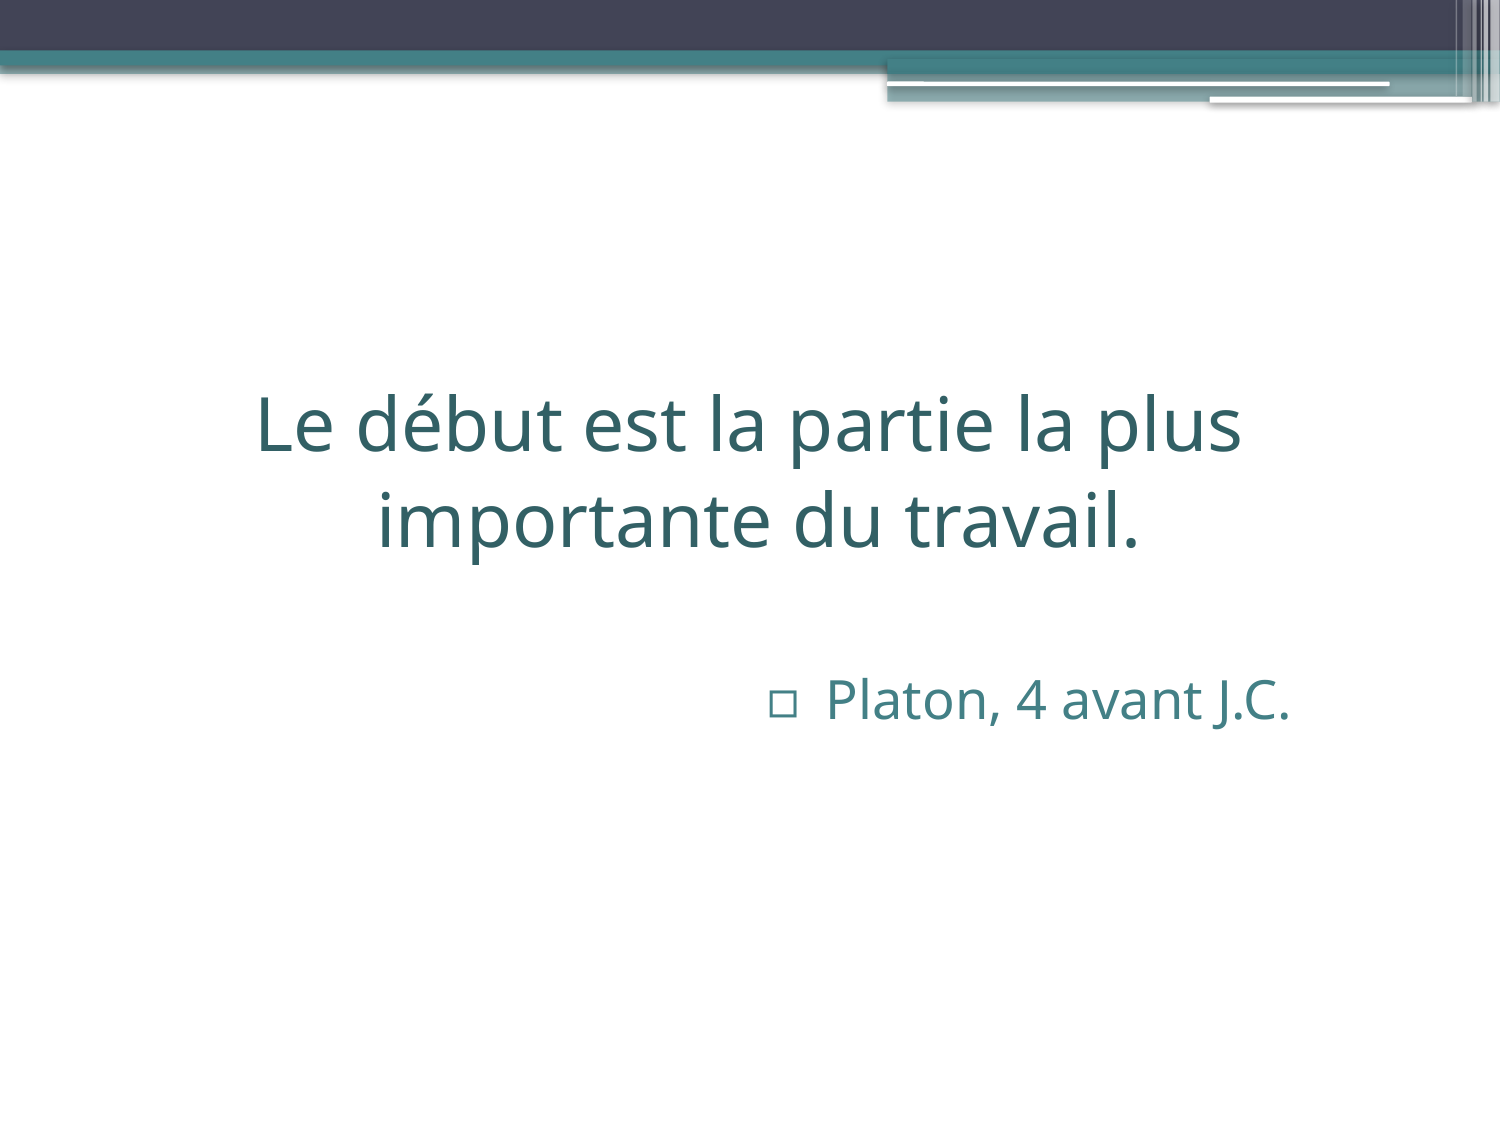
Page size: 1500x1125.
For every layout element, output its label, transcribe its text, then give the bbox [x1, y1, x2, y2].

list Le début est la partie la plus importante du travail. Platon, 4 avant J.C. [75, 368, 1425, 1079]
